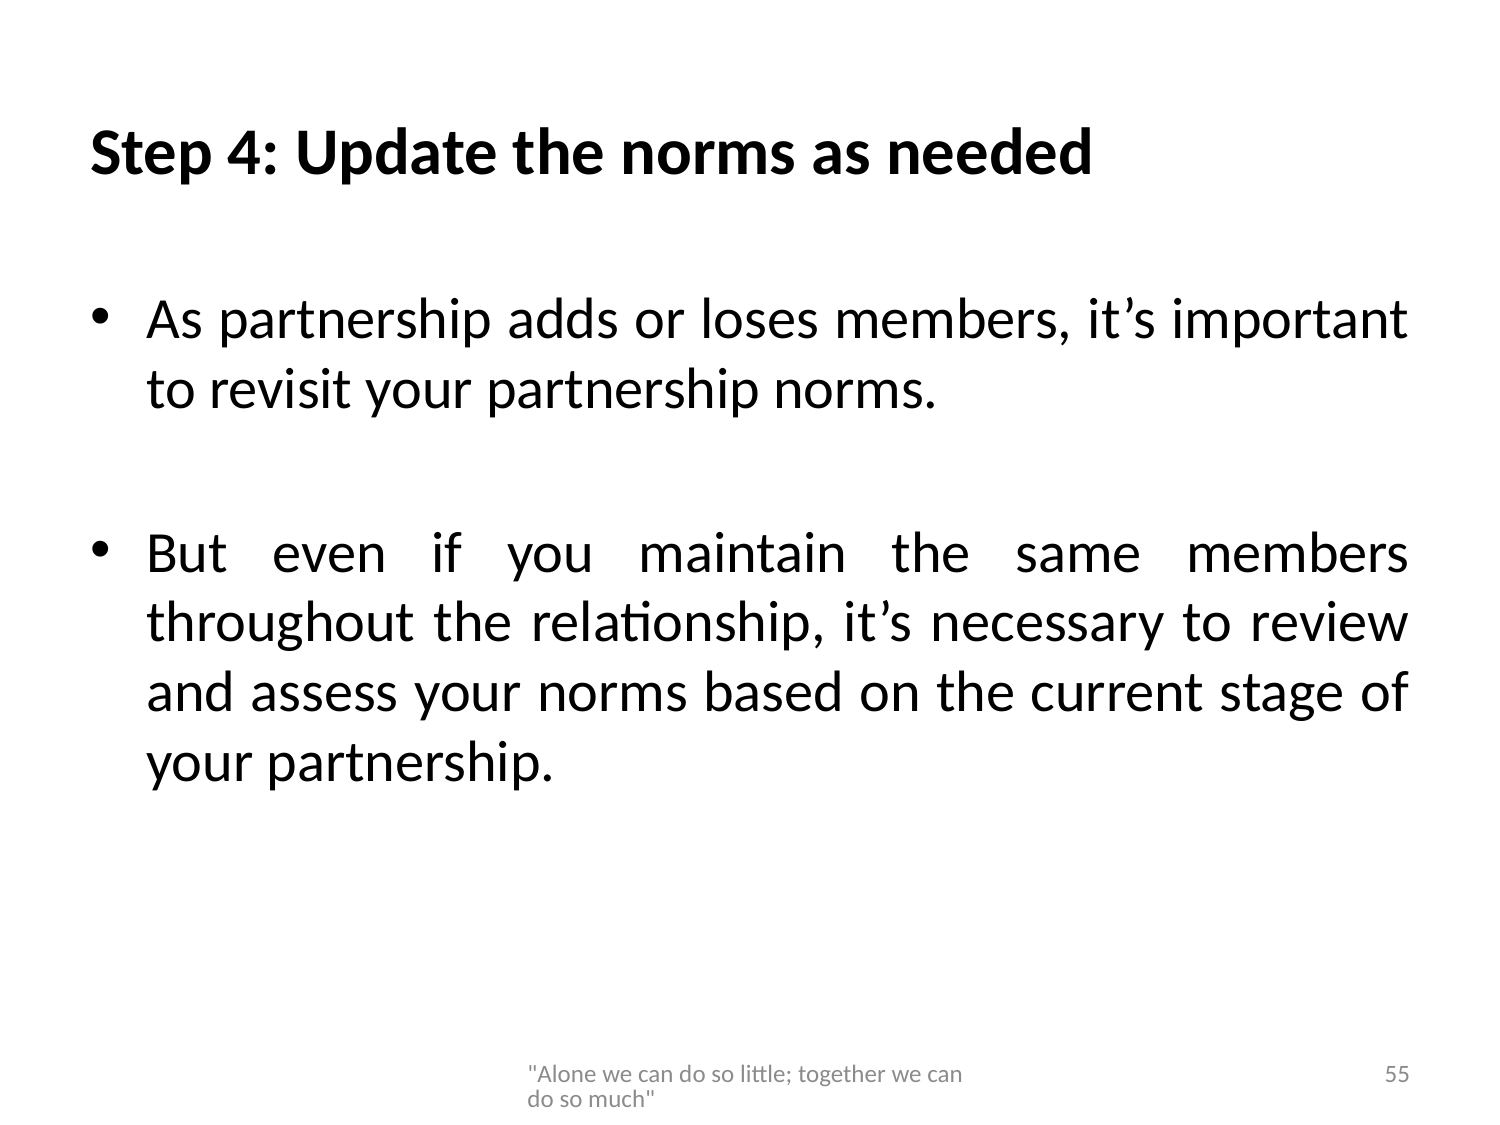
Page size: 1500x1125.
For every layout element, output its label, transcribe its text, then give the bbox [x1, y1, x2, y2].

list Step 4: Update the norms as needed As partnership adds or loses members, it’s important to revisit your partnership norms. But even if you maintain the same members throughout the relationship, it’s necessary to review and assess your norms based on the current stage of your partnership. [75, 99, 1425, 1005]
slide_number 55 [1074, 1042, 1425, 1103]
footer "Alone we can do so little; together we can do so much" [512, 1042, 988, 1103]
